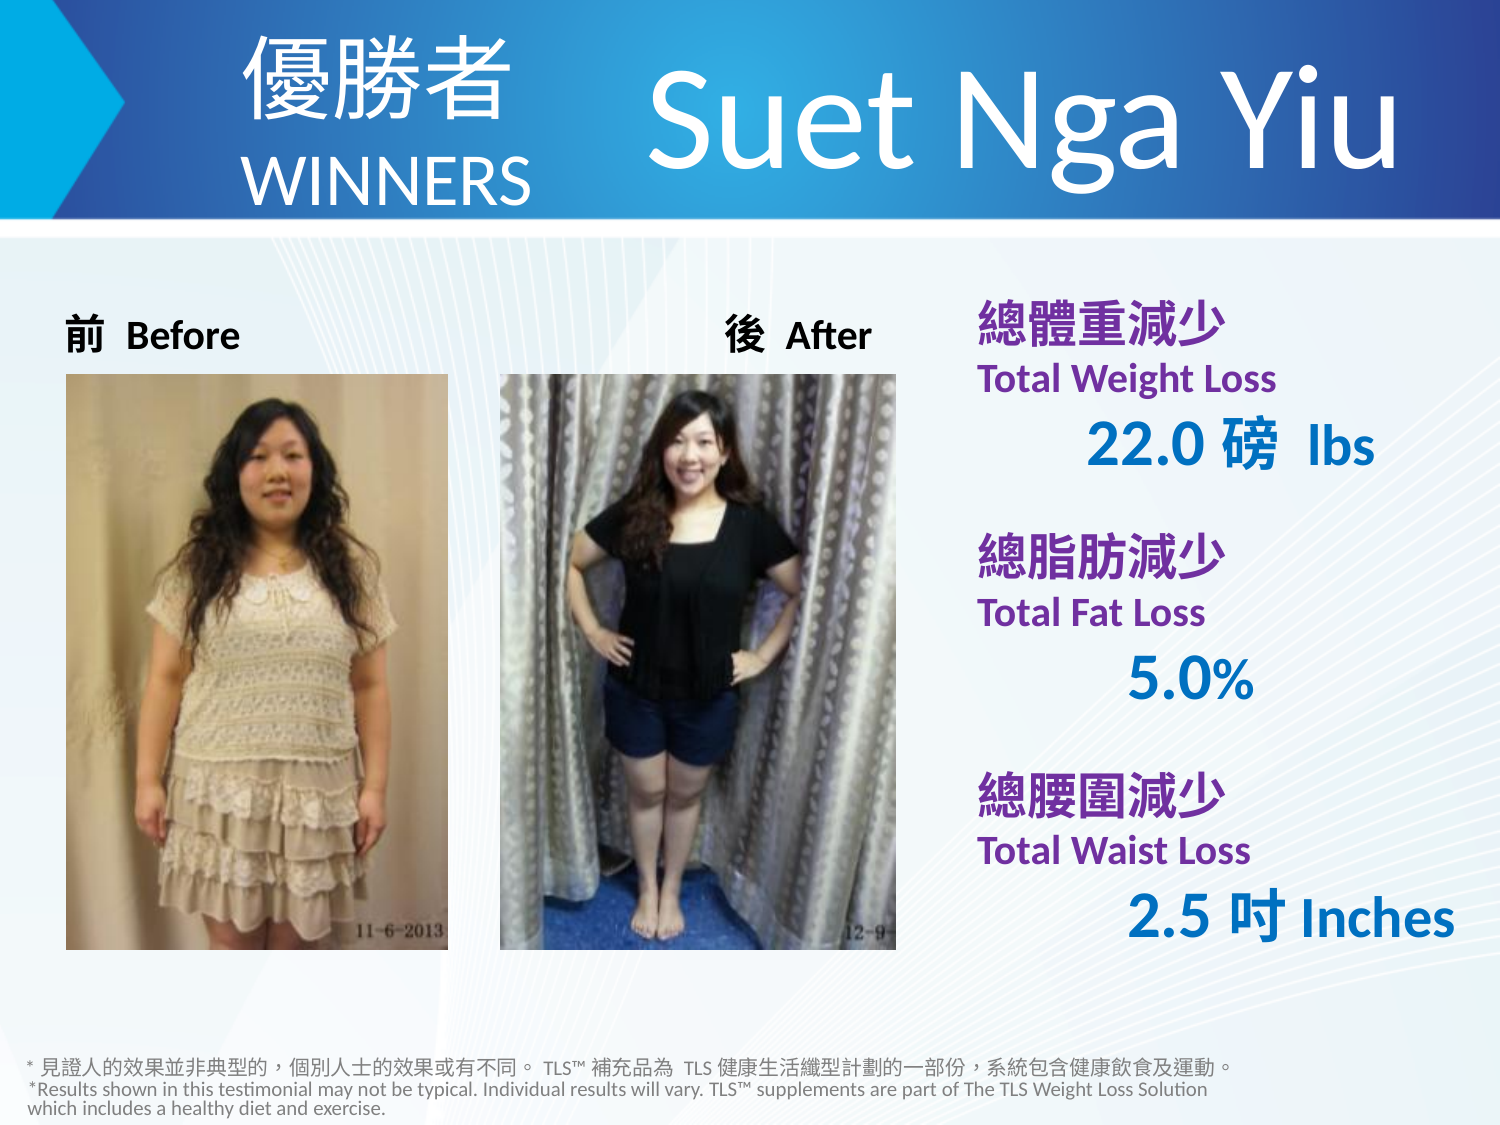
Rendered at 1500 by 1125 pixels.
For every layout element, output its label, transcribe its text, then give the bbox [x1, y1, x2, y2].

text_box 前 Before [49, 299, 288, 365]
text_box *Results shown in this testimonial may not be typical. Individual results will vary. TLS™ supplements are part of The TLS Weight Loss Solution which includes a healthy diet and exercise. [12, 1074, 1263, 1125]
picture [0, 0, 1500, 1125]
title 優勝者 WINNERS [225, 0, 1500, 242]
text_box 總體重減少 Total Weight Loss 22.0磅 lbs 總脂肪減少 Total Fat Loss 5.0% 總腰圍減少 Total Waist Loss 2.5吋Inches [962, 293, 1500, 1008]
text_box Suet Nga Yiu [549, 0, 1500, 229]
text_box *見證人的效果並非典型的，個別人士的效果或有不同。TLS™補充品為 TLS健康生活纖型計劃的一部份，系統包含健康飲食及運動。 [10, 1051, 1236, 1087]
text_box 後 After [599, 299, 888, 365]
